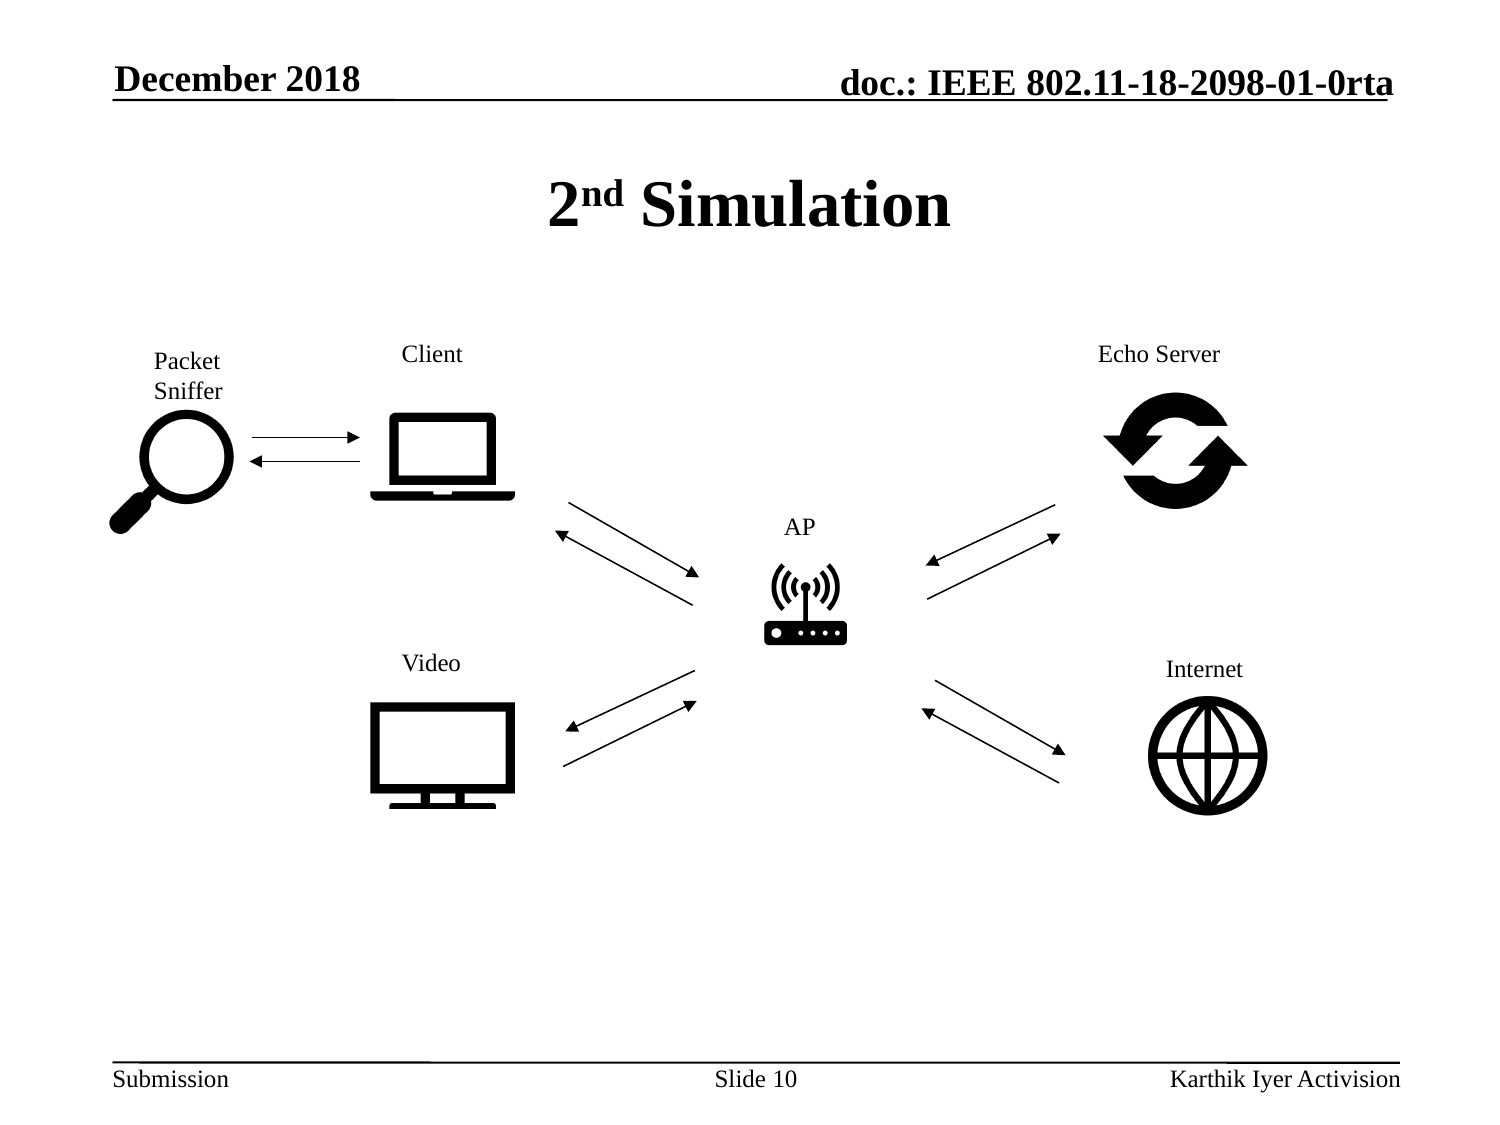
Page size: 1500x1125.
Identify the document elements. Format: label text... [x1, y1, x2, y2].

text_box Video [386, 638, 500, 678]
title 2nd Simulation [112, 112, 1388, 288]
picture [367, 679, 518, 831]
text_box AP [769, 503, 833, 544]
picture [747, 546, 864, 663]
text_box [564, 670, 695, 732]
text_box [925, 504, 1056, 566]
picture [96, 396, 247, 547]
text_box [554, 530, 693, 606]
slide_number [114, 54, 423, 100]
text_box Echo Server [1083, 330, 1267, 375]
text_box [934, 679, 1066, 756]
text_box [921, 708, 1060, 784]
footer Karthik Iyer Activision [878, 1061, 1402, 1093]
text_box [926, 533, 1061, 600]
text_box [562, 738, 697, 767]
text_box Internet [1151, 644, 1264, 679]
picture [1132, 680, 1283, 831]
text_box Packet Sniffer [139, 337, 252, 413]
picture [367, 381, 518, 532]
slide_number Slide 10 [712, 1061, 800, 1123]
picture [1099, 375, 1251, 526]
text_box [568, 502, 700, 578]
text_box Client [386, 330, 500, 375]
